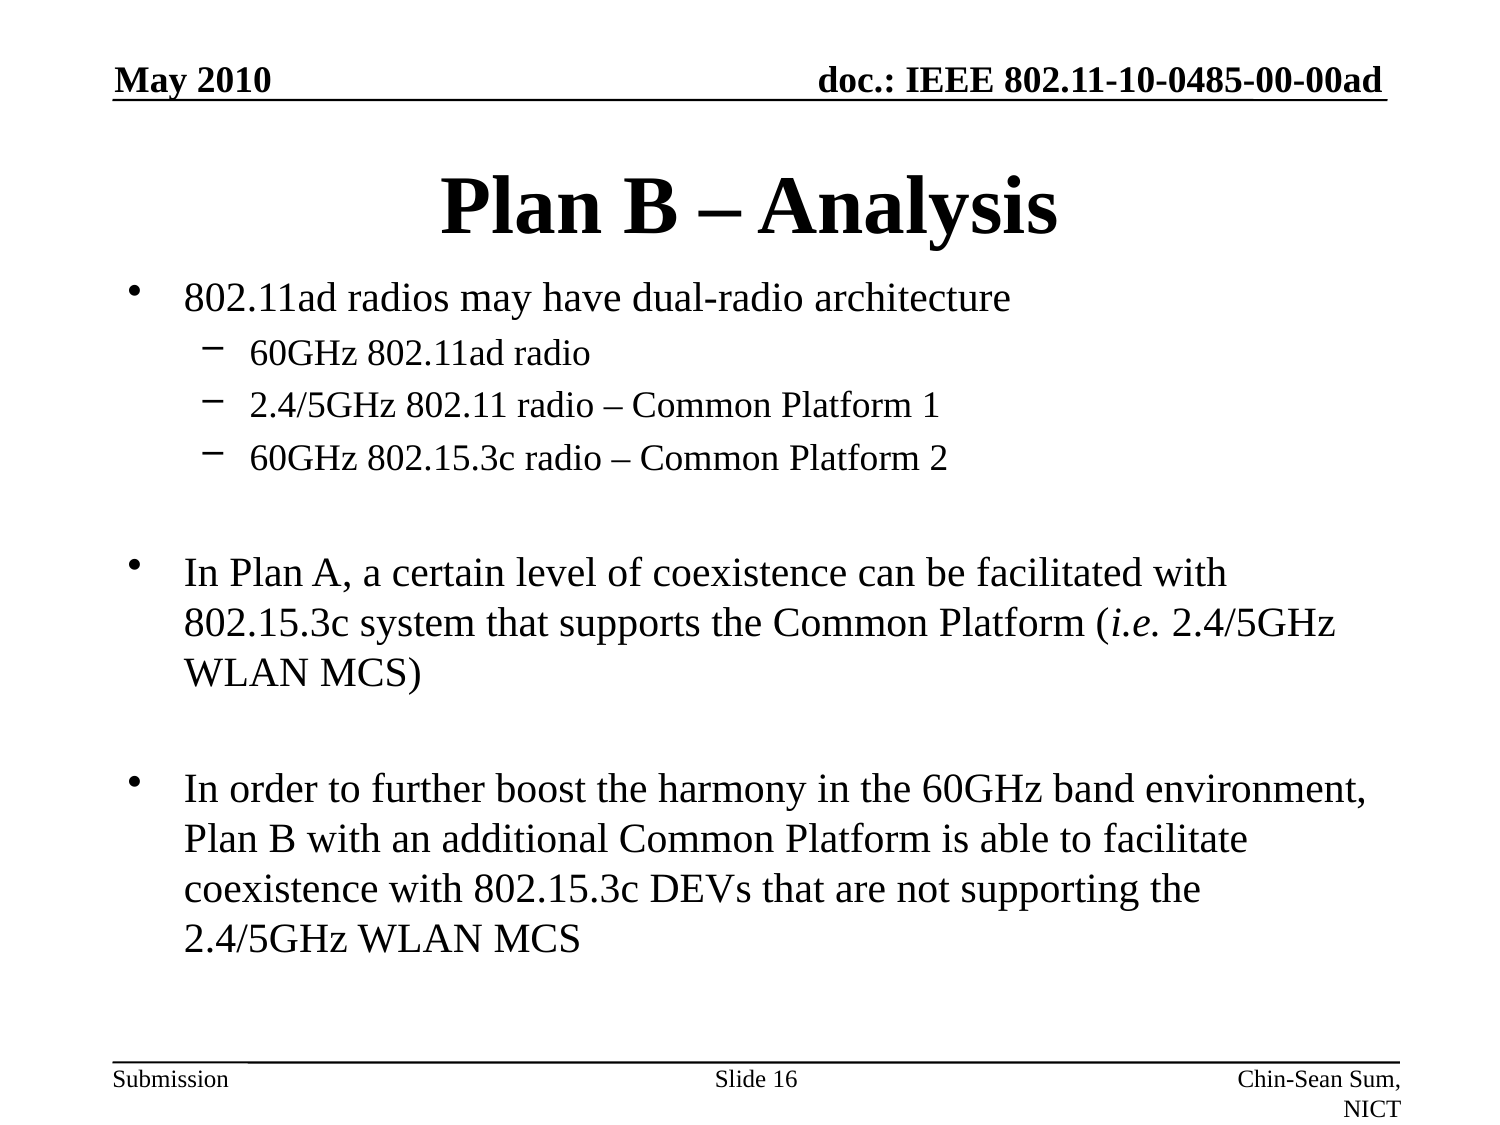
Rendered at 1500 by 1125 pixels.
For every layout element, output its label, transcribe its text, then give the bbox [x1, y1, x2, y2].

title Plan B – Analysis [112, 112, 1388, 262]
slide_number Slide 16 [712, 1061, 800, 1093]
footer Chin-Sean Sum, NICT [1191, 1061, 1402, 1093]
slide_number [114, 54, 278, 101]
list 802.11ad radios may have dual-radio architecture 60GHz 802.11ad radio 2.4/5GHz 802.11 radio – Common Platform 1 60GHz 802.15.3c radio – Common Platform 2 In Plan A, a certain level of coexistence can be facilitated with 802.15.3c system that supports the Common Platform (i.e. 2.4/5GHz WLAN MCS) In order to further boost the harmony in the 60GHz band environment, Plan B with an additional Common Platform is able to facilitate coexistence with 802.15.3c DEVs that are not supporting the 2.4/5GHz WLAN MCS [112, 262, 1388, 938]
